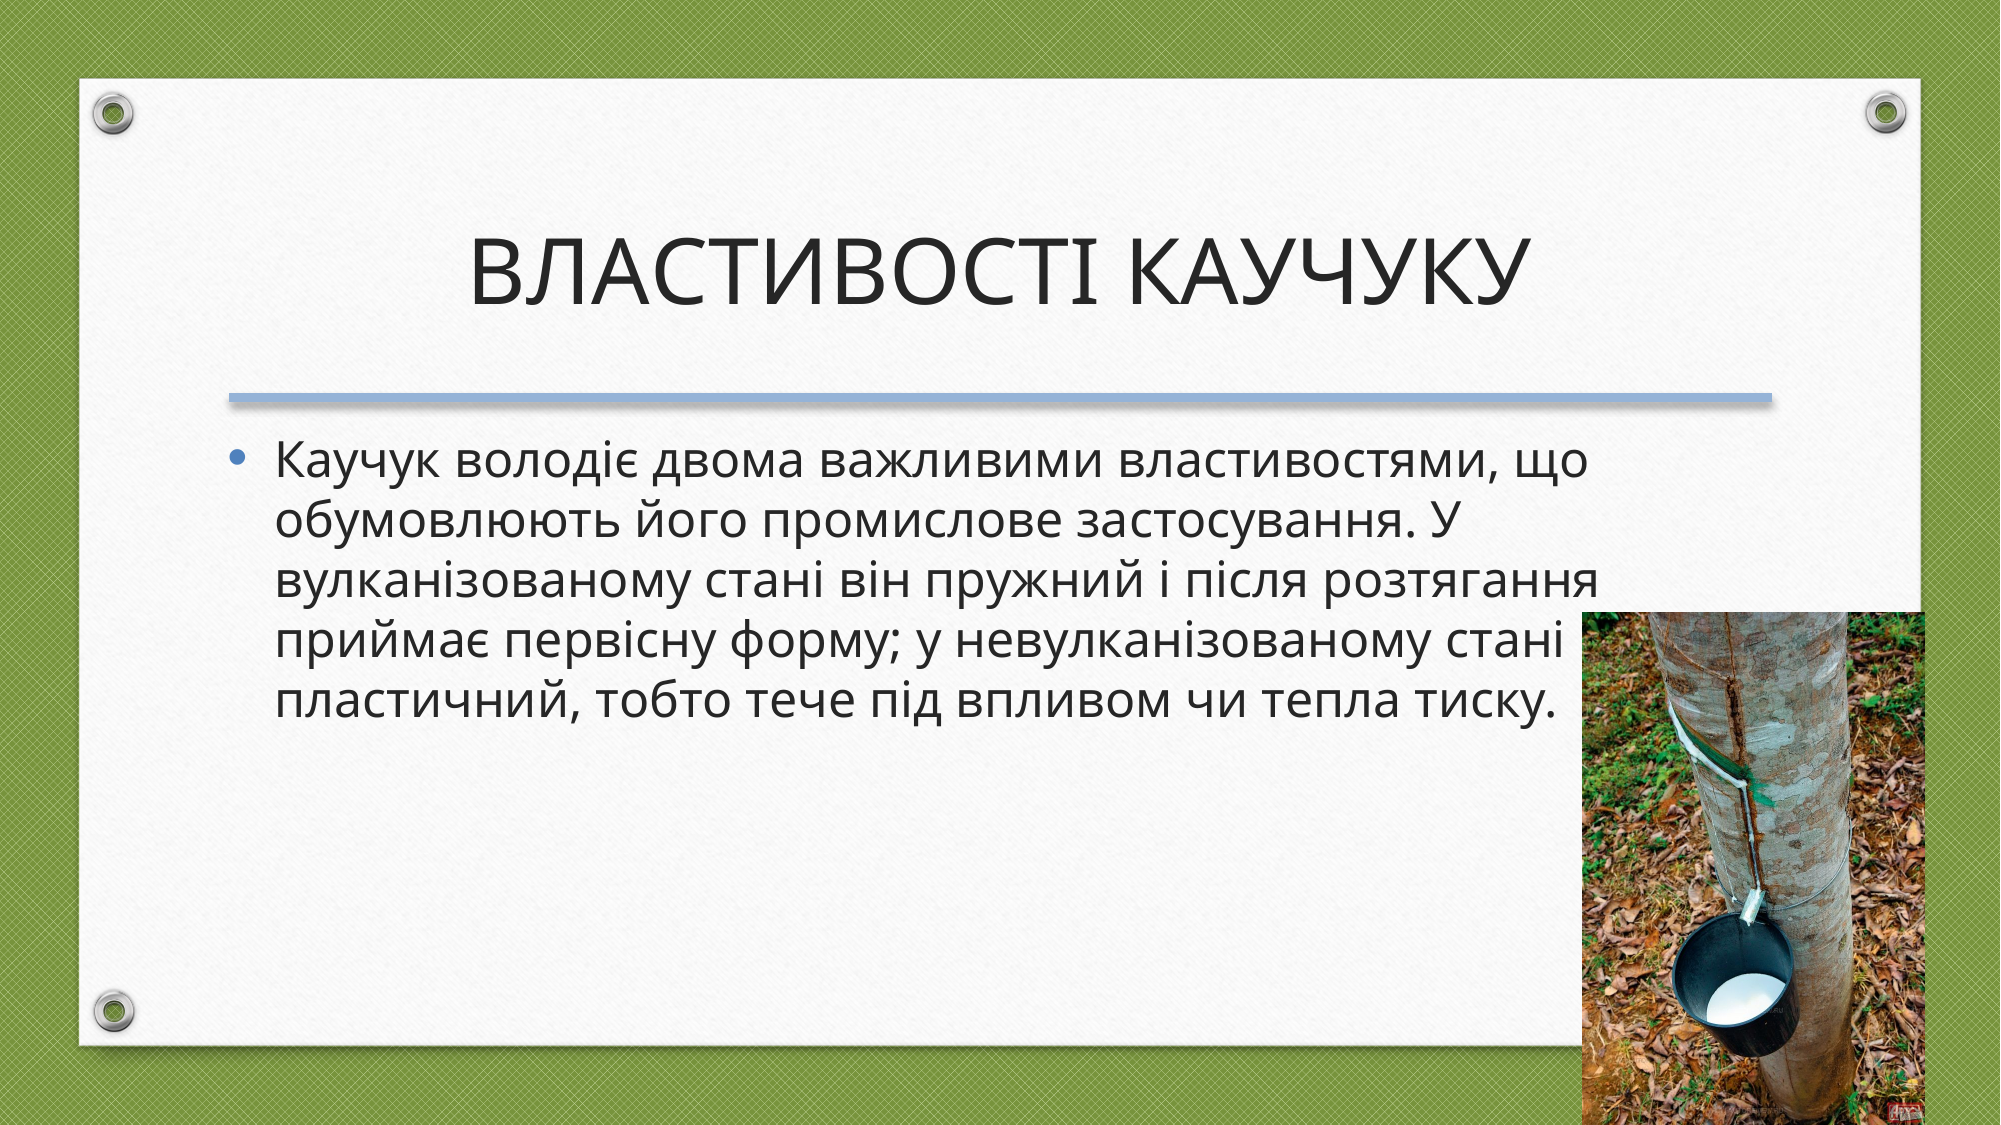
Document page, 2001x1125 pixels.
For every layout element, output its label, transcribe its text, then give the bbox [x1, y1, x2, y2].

title ВЛАСТИВОСТІ КАУЧУКУ [212, 161, 1788, 375]
list Каучук володіє двома важливими властивостями, що обумовлюють його промислове застосування. У вулканізованому стані він пружний і після розтягання приймає первісну форму; у невулканізованому стані він пластичний, тобто тече під впливом чи тепла тиску. [212, 419, 1788, 964]
picture [0, 0, 2000, 1125]
